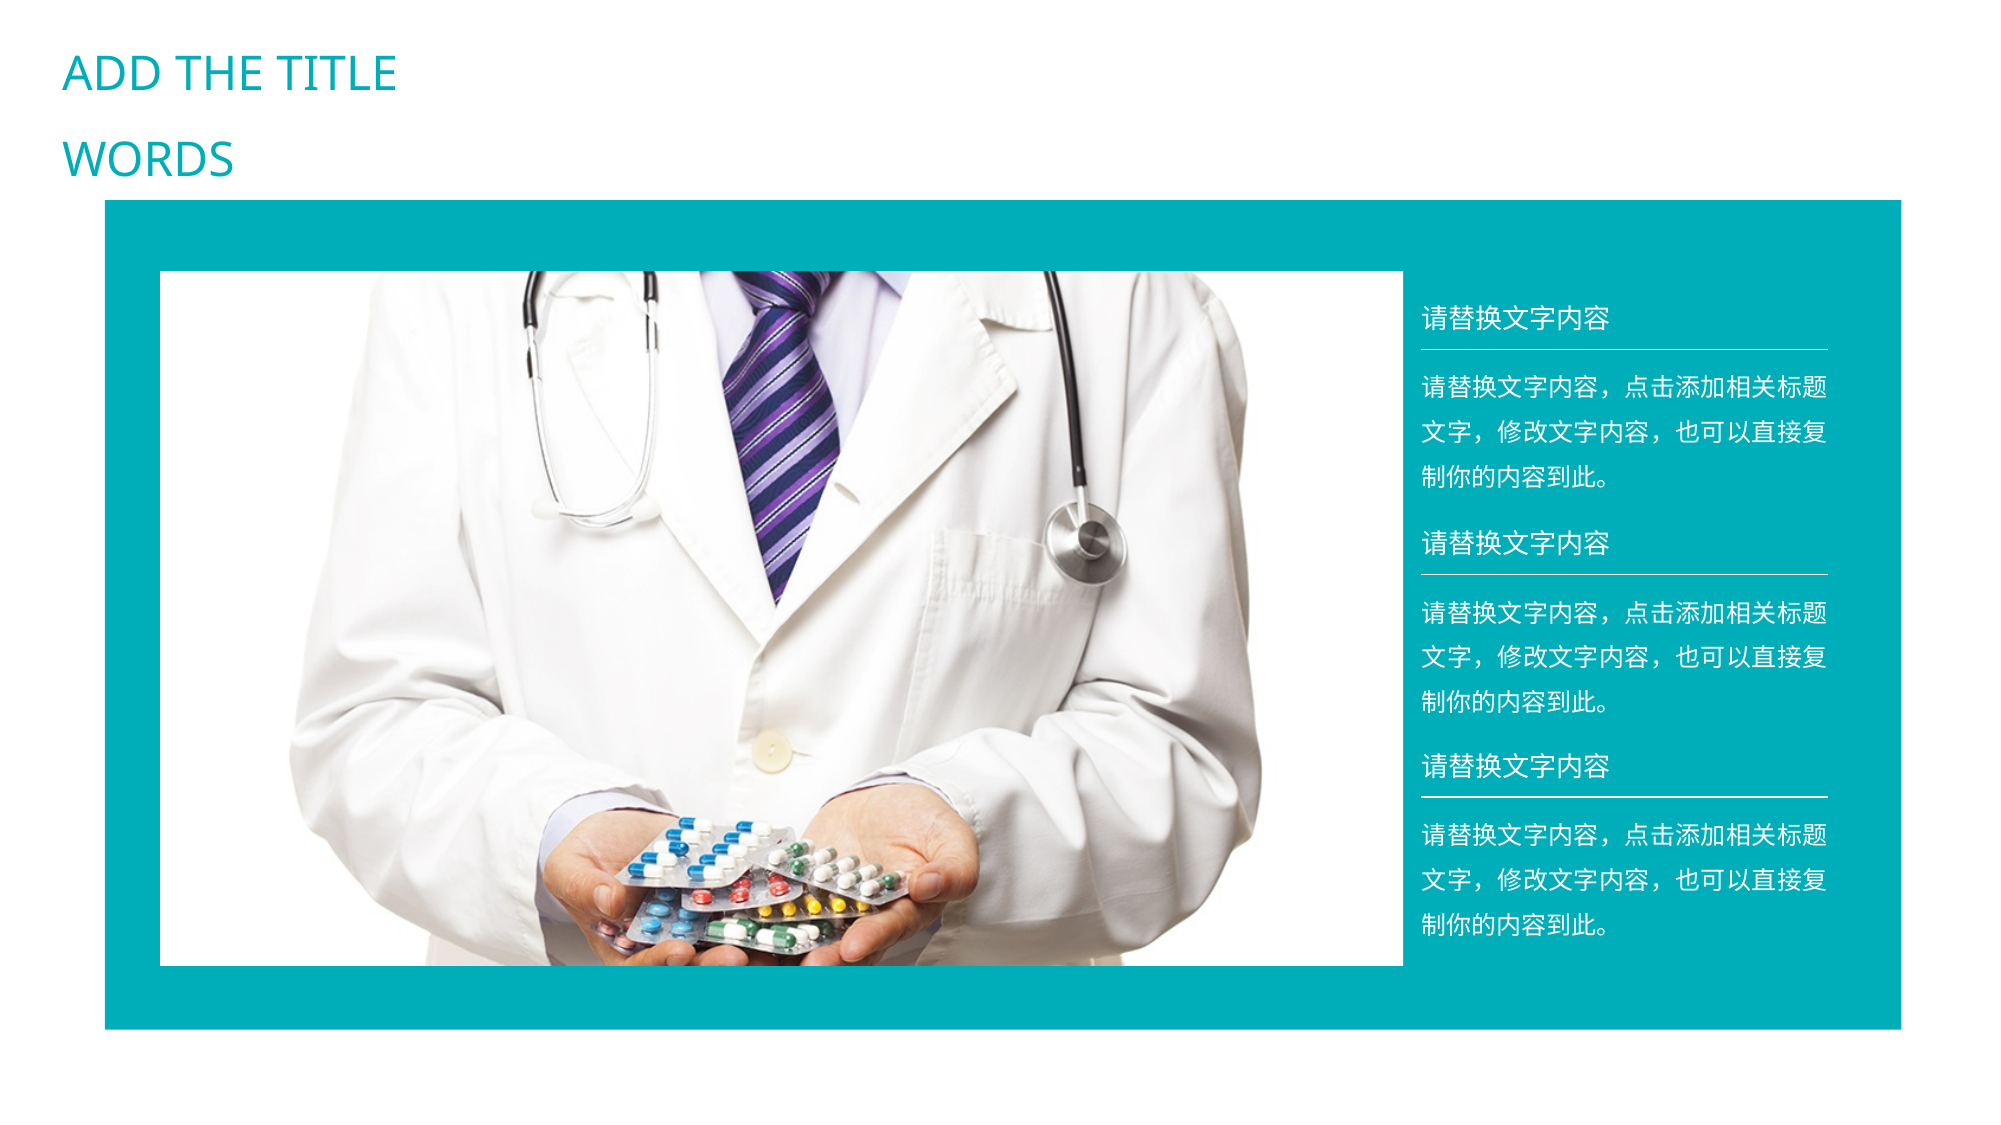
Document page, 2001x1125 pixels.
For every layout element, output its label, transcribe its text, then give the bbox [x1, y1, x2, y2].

text_box 请替换文字内容，点击添加相关标题文字，修改文字内容，也可以直接复制你的内容到此。 [1406, 797, 1843, 947]
text_box 请替换文字内容，点击添加相关标题文字，修改文字内容，也可以直接复制你的内容到此。 [1406, 574, 1843, 725]
text_box [104, 199, 1902, 1031]
text_box [159, 270, 1404, 967]
text_box 请替换文字内容 [1406, 518, 1746, 574]
text_box 请替换文字内容 [1406, 293, 1746, 349]
text_box 请替换文字内容，点击添加相关标题文字，修改文字内容，也可以直接复制你的内容到此。 [1406, 349, 1843, 499]
text_box ADD THE TITLE WORDS [47, 6, 552, 194]
text_box 请替换文字内容 [1406, 741, 1746, 797]
